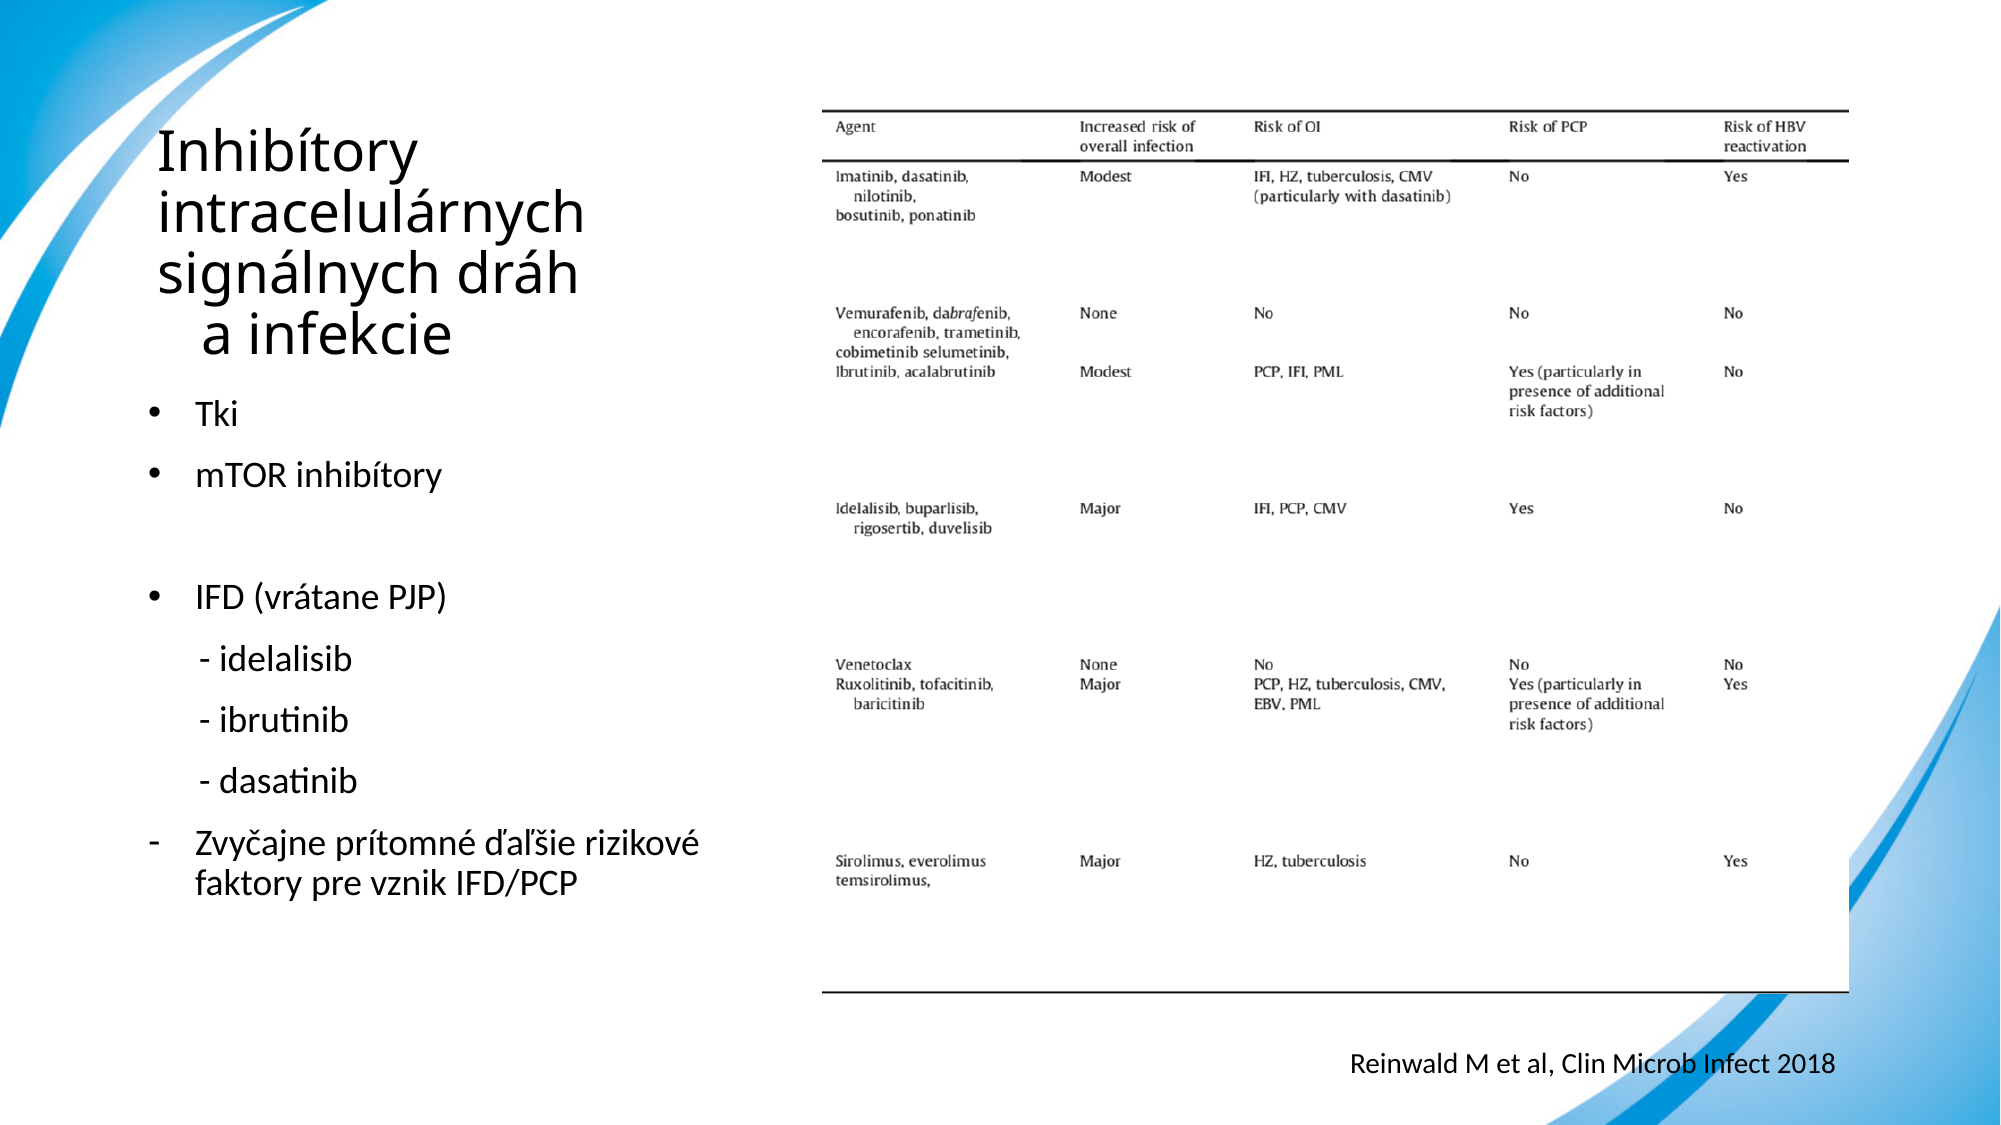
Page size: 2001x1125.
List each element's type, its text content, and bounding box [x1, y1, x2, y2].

title Inhibítory intracelulárnych signálnych dráh a infekcie [142, 112, 770, 375]
text_box Reinwald M et al, Clin Microb Infect 2018 [1335, 1036, 1852, 1087]
picture [0, 0, 2001, 1125]
list Tki mTOR inhibítory IFD (vrátane PJP) - idelalisib - ibrutinib - dasatinib Zvyčajne prítomné ďaľšie rizikové faktory pre vznik IFD/PCP [133, 386, 779, 1012]
